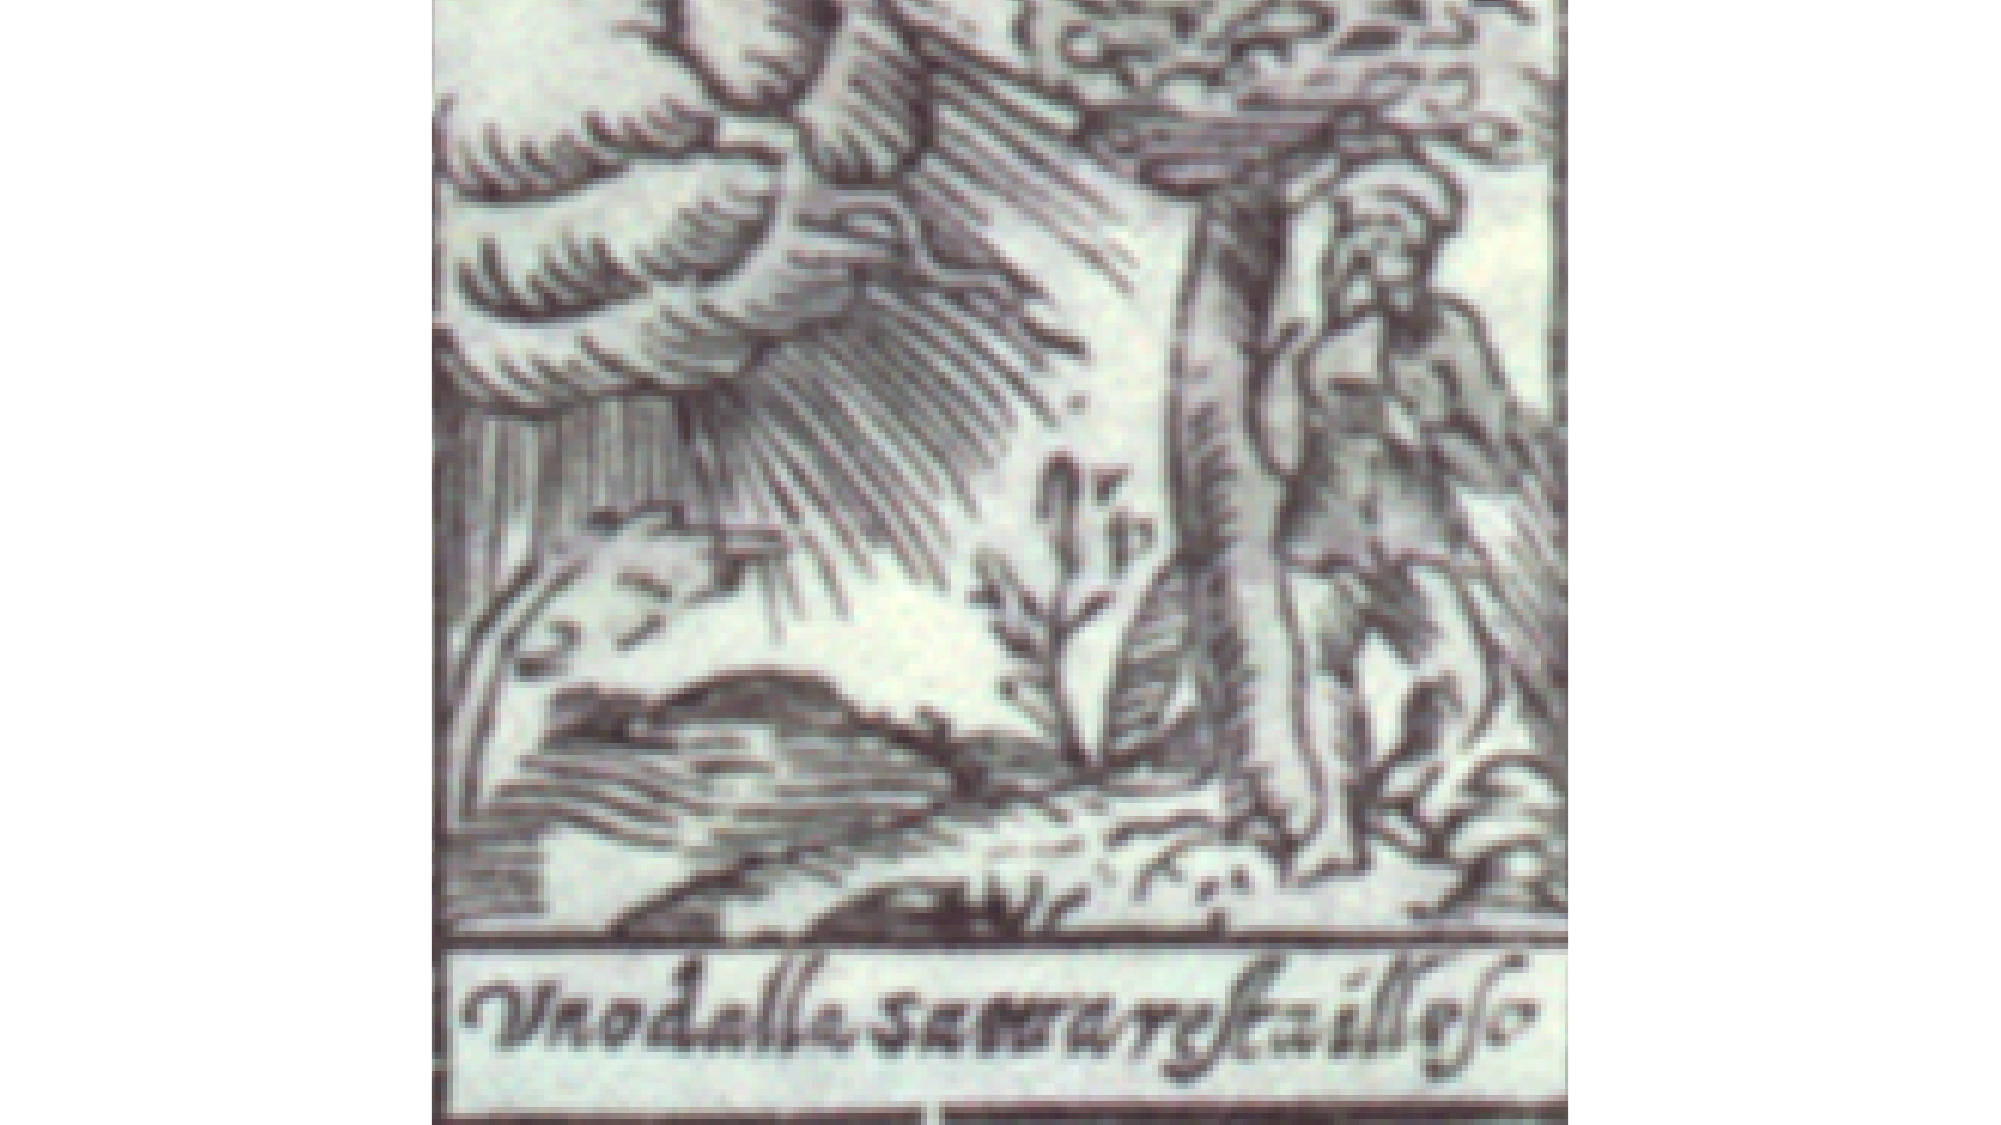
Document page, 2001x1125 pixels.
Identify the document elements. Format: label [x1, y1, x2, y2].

picture [431, 0, 1569, 1125]
